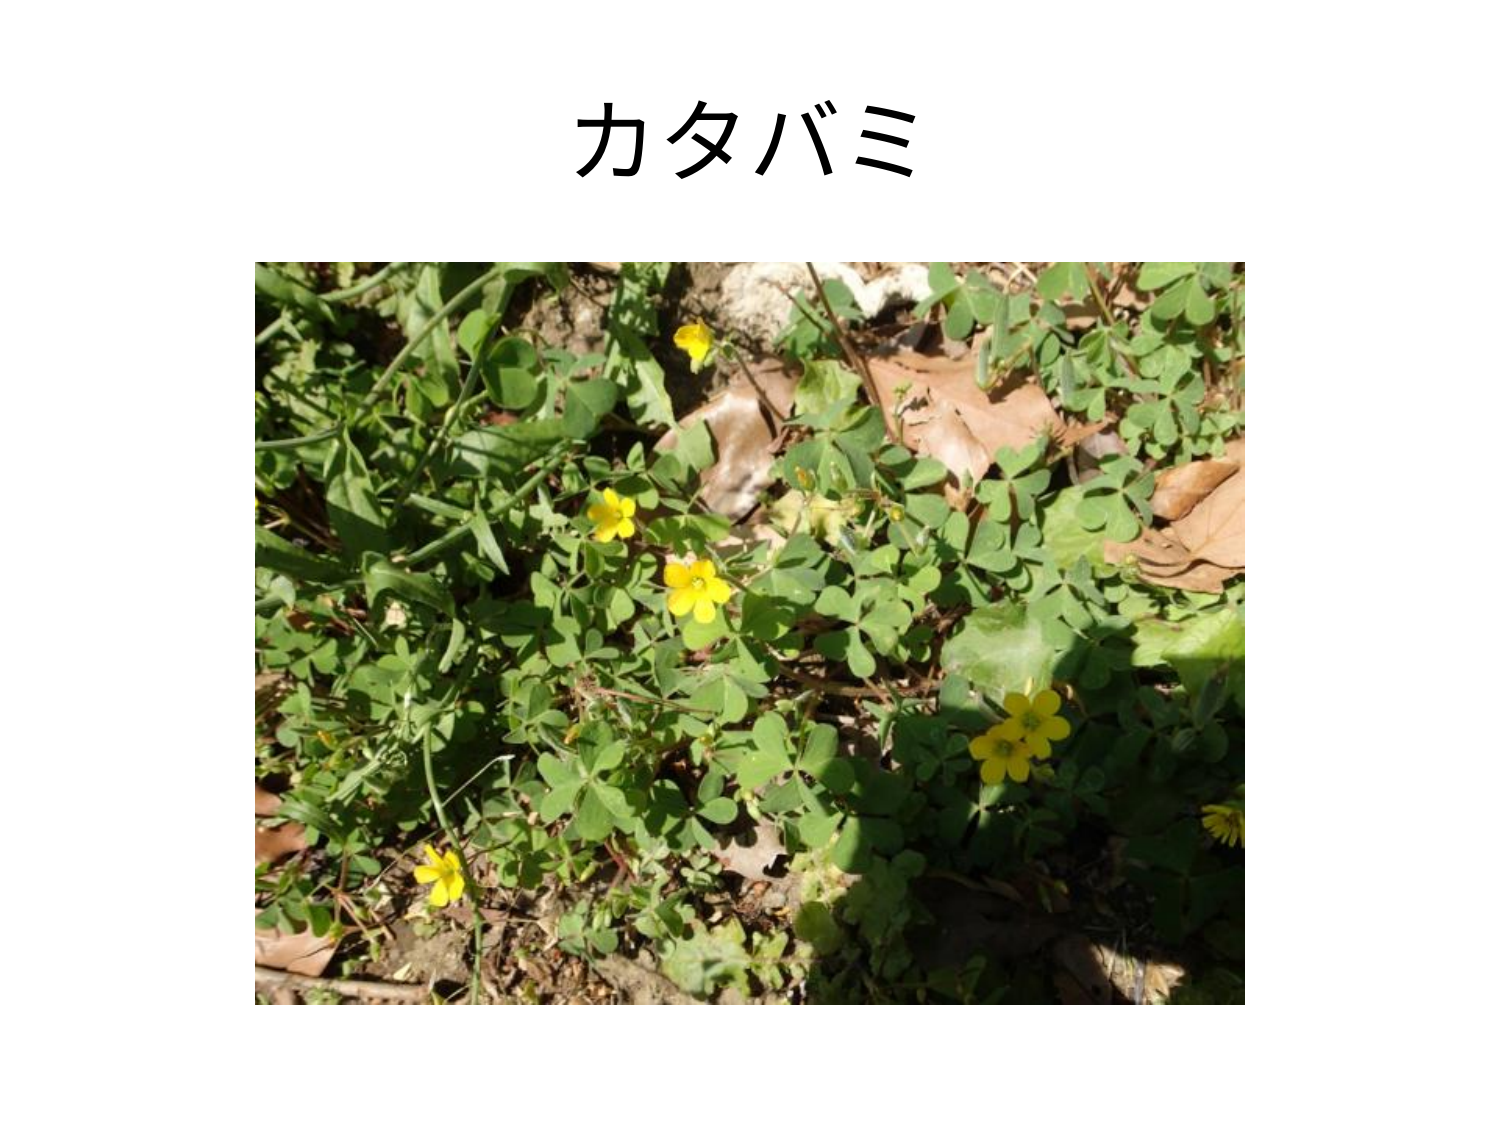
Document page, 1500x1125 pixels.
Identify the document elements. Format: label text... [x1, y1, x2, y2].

title カタバミ [75, 45, 1425, 233]
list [254, 262, 1246, 1006]
